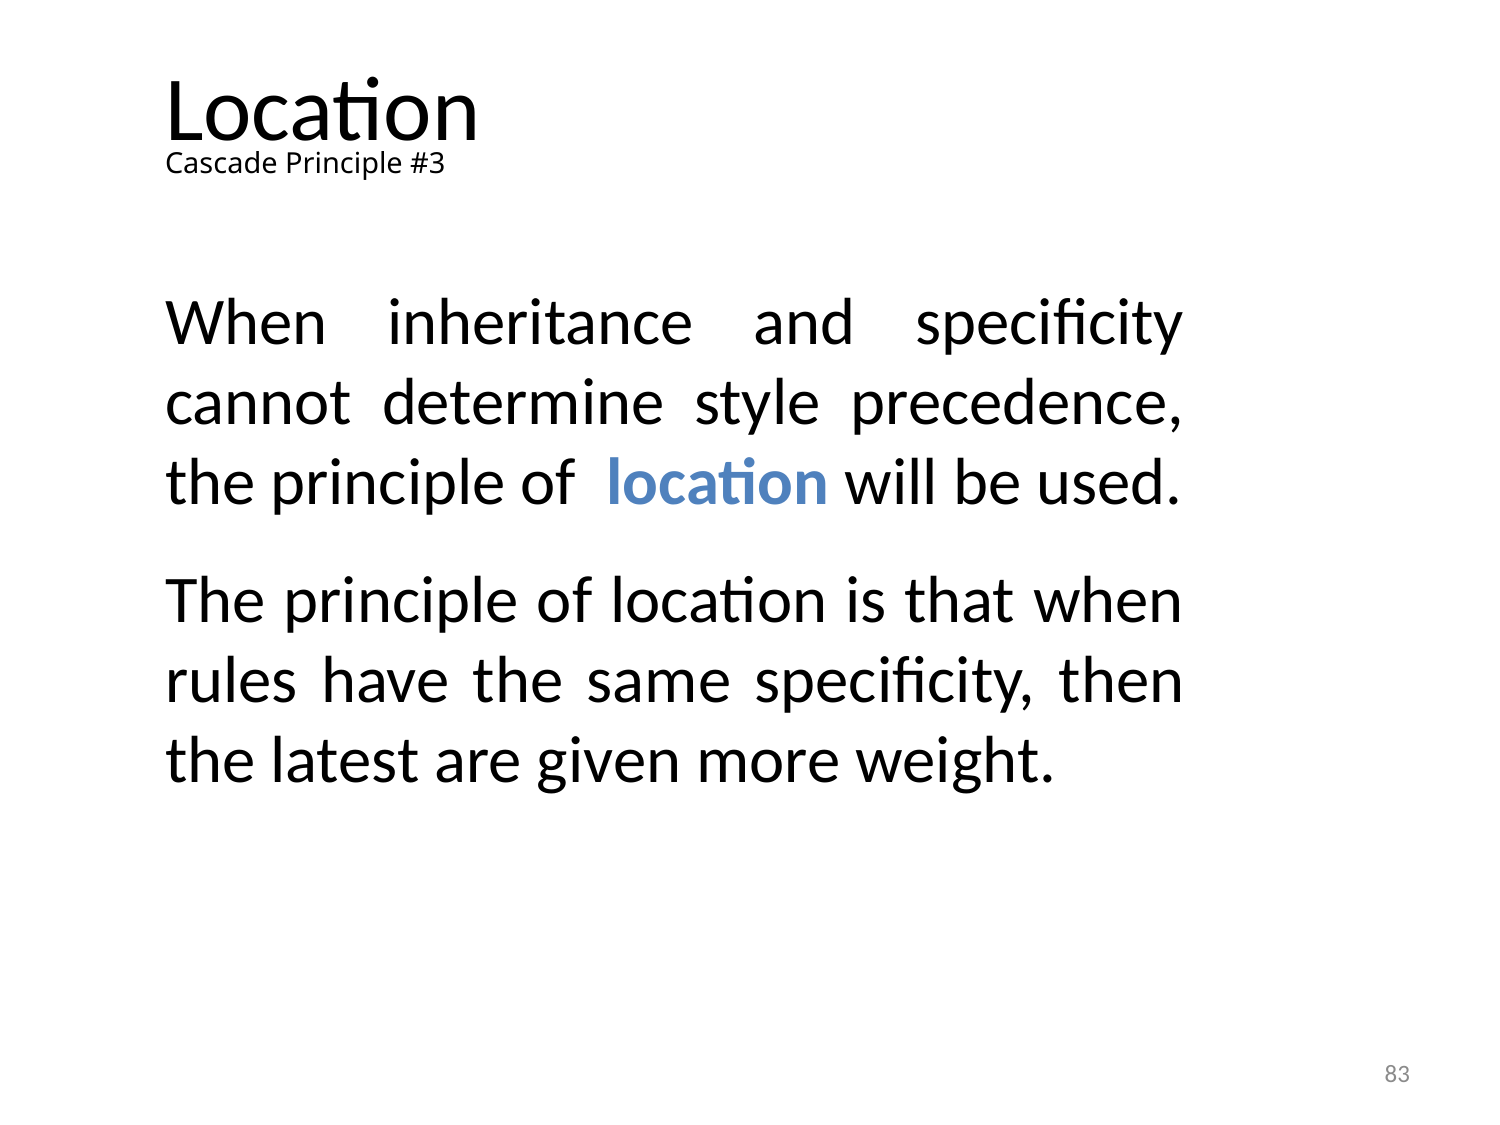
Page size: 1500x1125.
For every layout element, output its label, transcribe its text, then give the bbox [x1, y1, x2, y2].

list Cascade Principle #3 [150, 137, 1200, 188]
title Location [150, 20, 1425, 188]
list When inheritance and specificity cannot determine style precedence, the principle of location will be used. The principle of location is that when rules have the same specificity, then the latest are given more weight. [150, 270, 1200, 1013]
slide_number 83 [1074, 1042, 1425, 1103]
